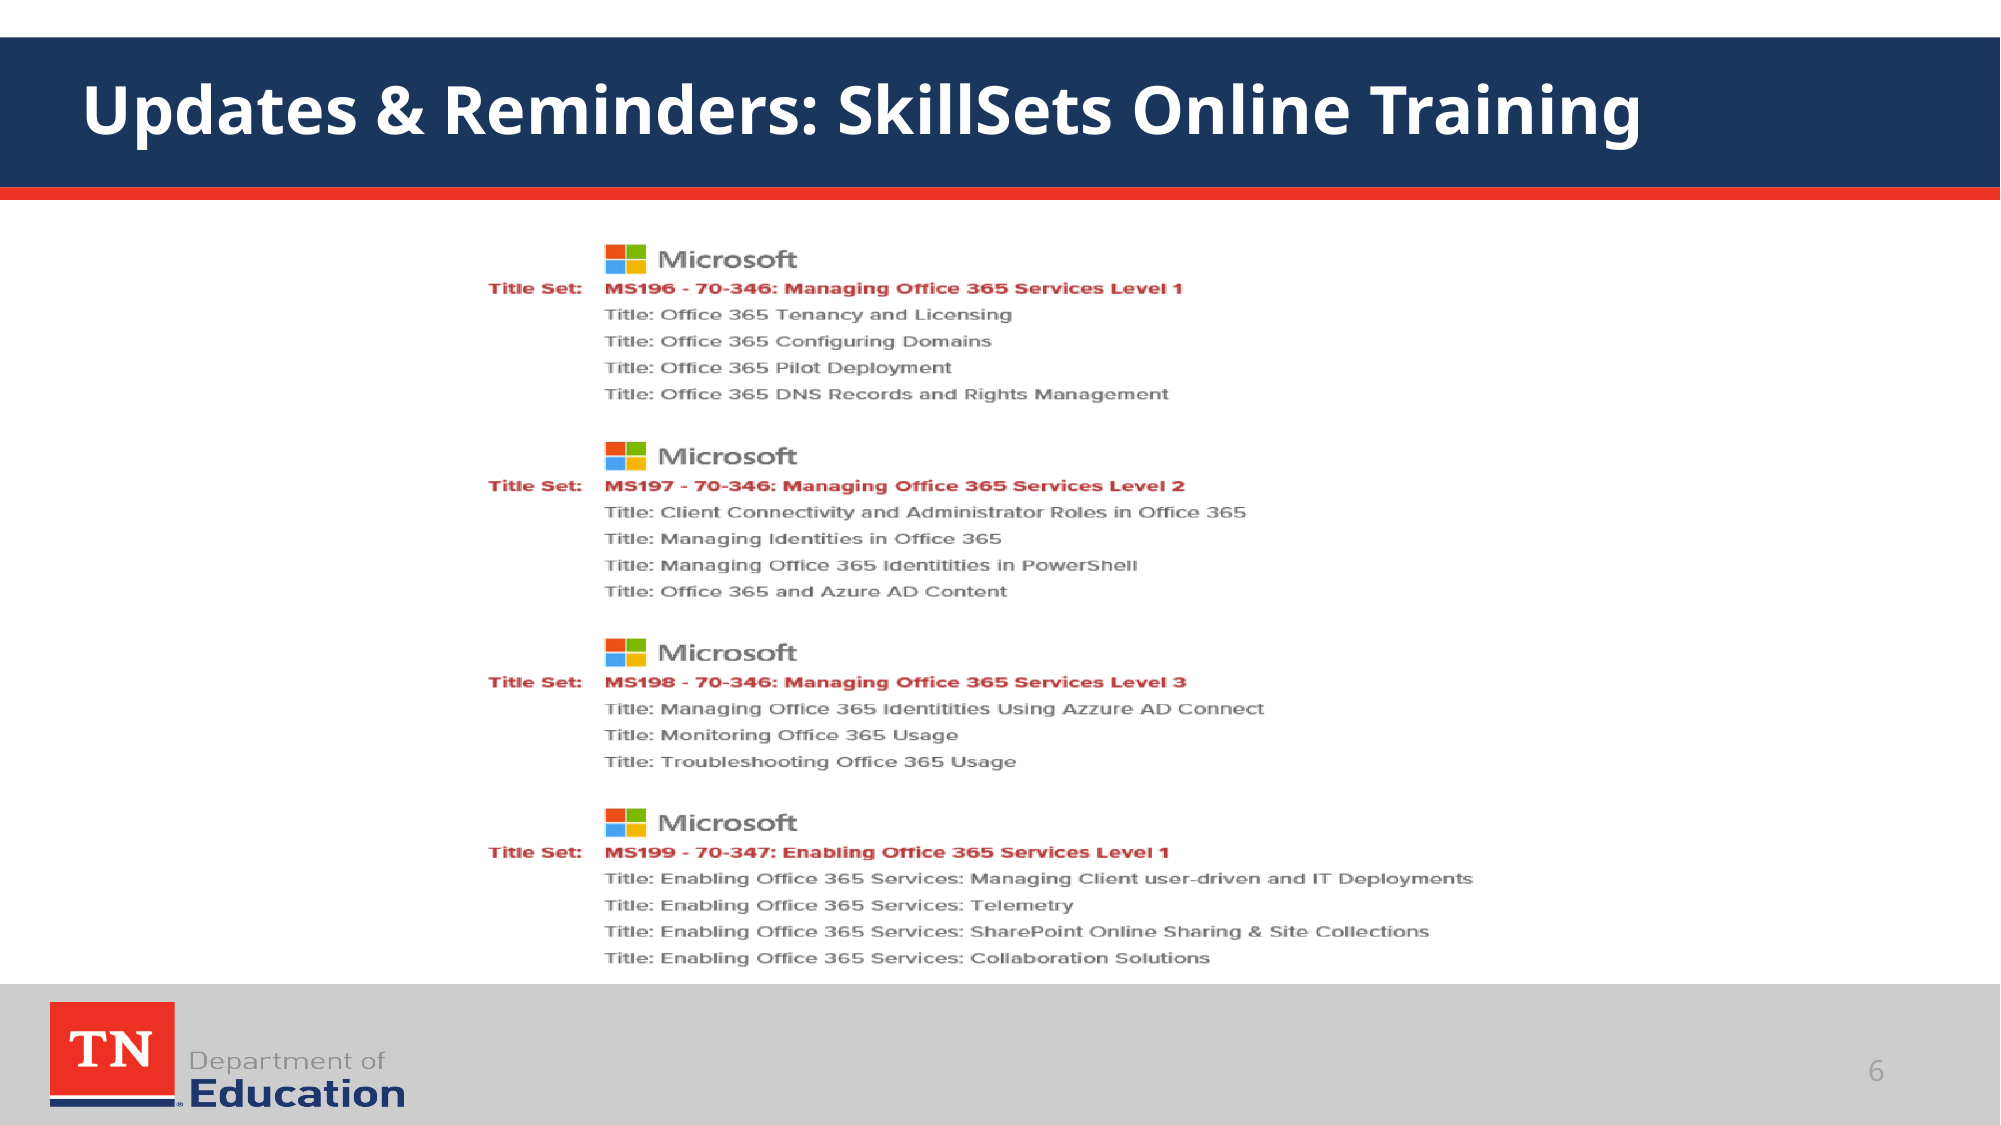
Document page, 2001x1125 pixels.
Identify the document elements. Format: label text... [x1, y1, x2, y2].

picture [456, 219, 1518, 981]
title Updates & Reminders: SkillSets Online Training [66, 37, 1884, 188]
list [90, 212, 1884, 988]
picture [50, 1002, 404, 1107]
slide_number 6 [1800, 1042, 1900, 1103]
